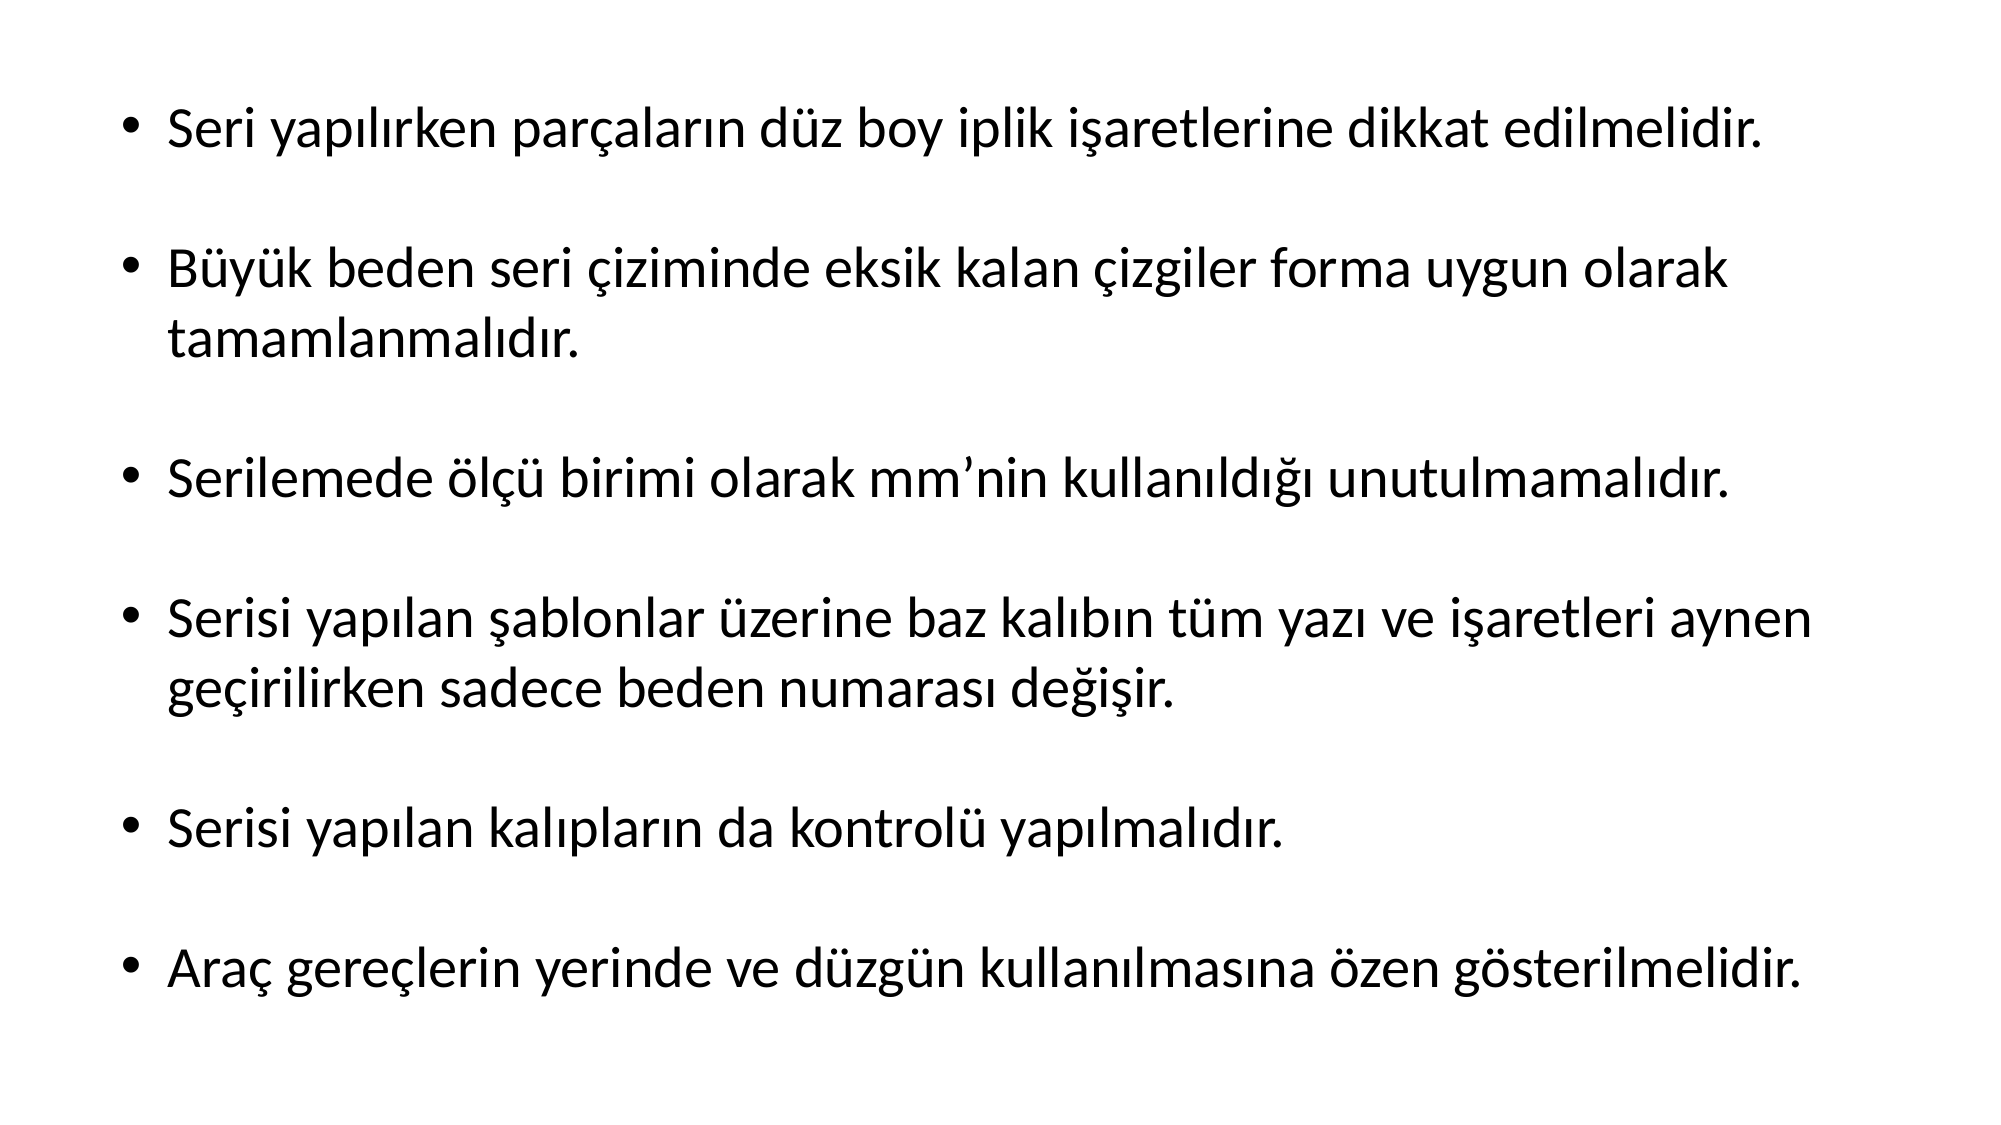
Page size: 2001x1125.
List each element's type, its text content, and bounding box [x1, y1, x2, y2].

text_box Seri yapılırken parçaların düz boy iplik işaretlerine dikkat edilmelidir. Büyük beden seri çiziminde eksik kalan çizgiler forma uygun olarak tamamlanmalıdır. Serilemede ölçü birimi olarak mm’nin kullanıldığı unutulmamalıdır. Serisi yapılan şablonlar üzerine baz kalıbın tüm yazı ve işaretleri aynen geçirilirken sadece beden numarası değişir. Serisi yapılan kalıpların da kontrolü yapılmalıdır. Araç gereçlerin yerinde ve düzgün kullanılmasına özen gösterilmelidir. [106, 82, 1890, 1007]
